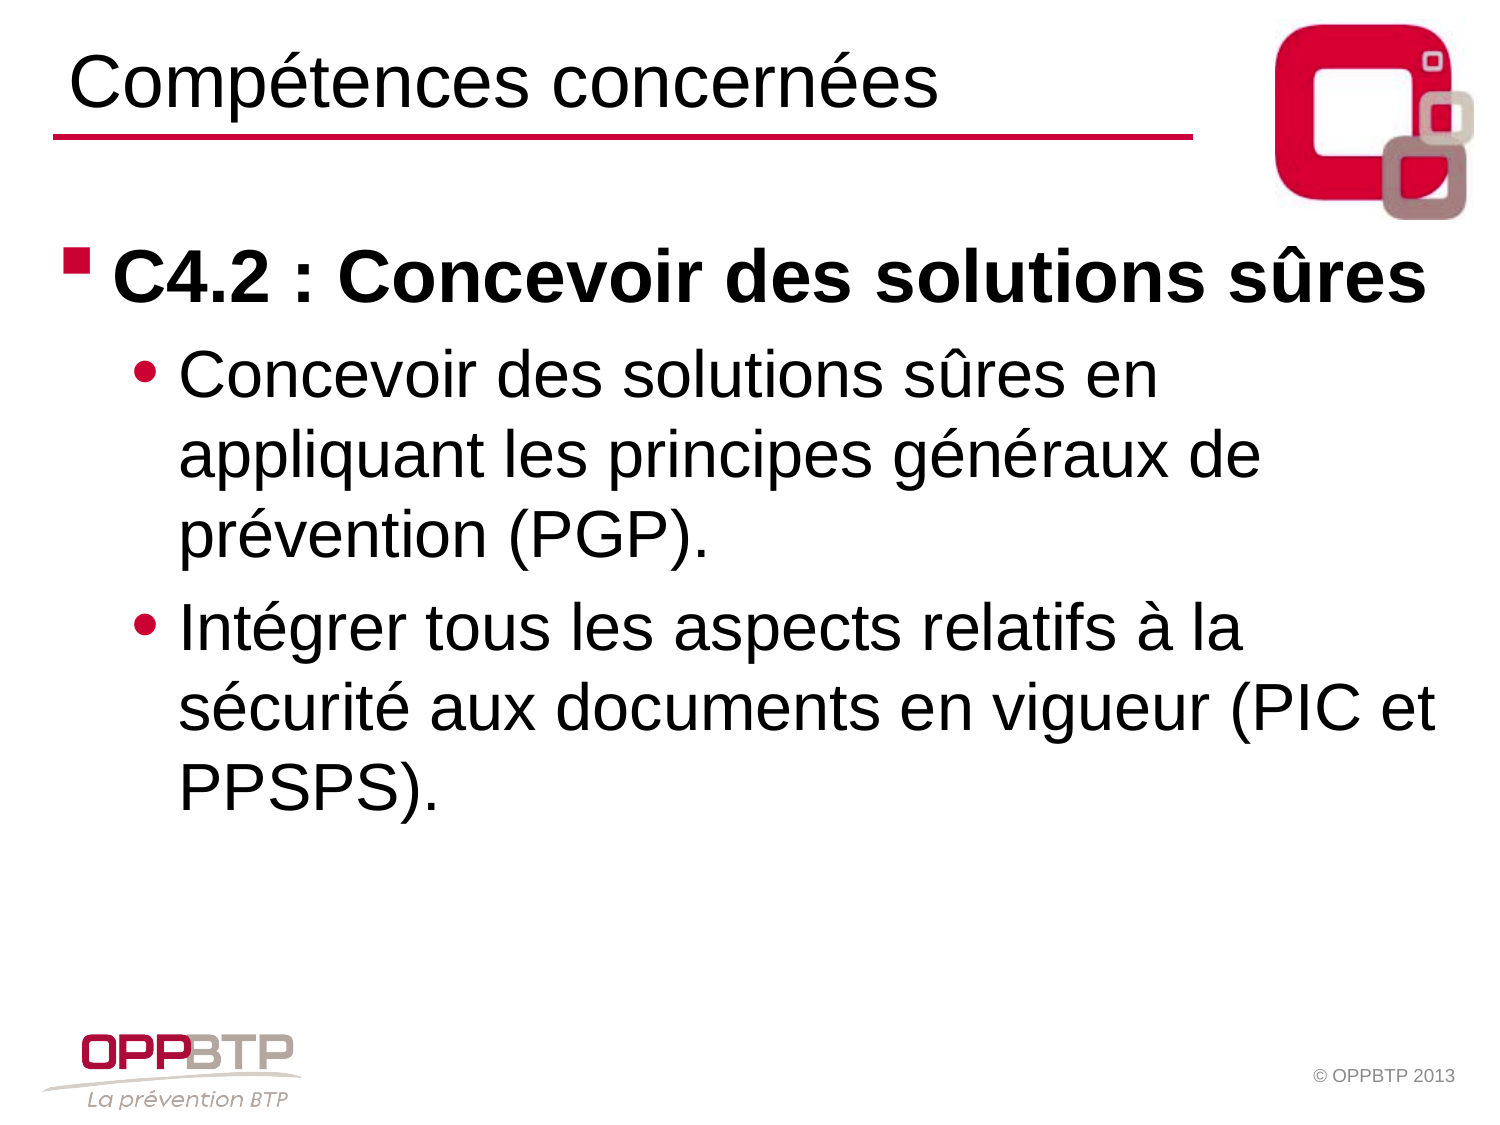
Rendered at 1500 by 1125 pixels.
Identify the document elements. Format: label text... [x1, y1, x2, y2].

picture [1275, 19, 1474, 220]
title Compétences concernées [53, 30, 1193, 124]
list C4.2 : Concevoir des solutions sûres Concevoir des solutions sûres en appliquant les principes généraux de prévention (PGP). Intégrer tous les aspects relatifs à la sécurité aux documents en vigueur (PIC et PPSPS). [41, 219, 1459, 1005]
picture [41, 1034, 302, 1110]
